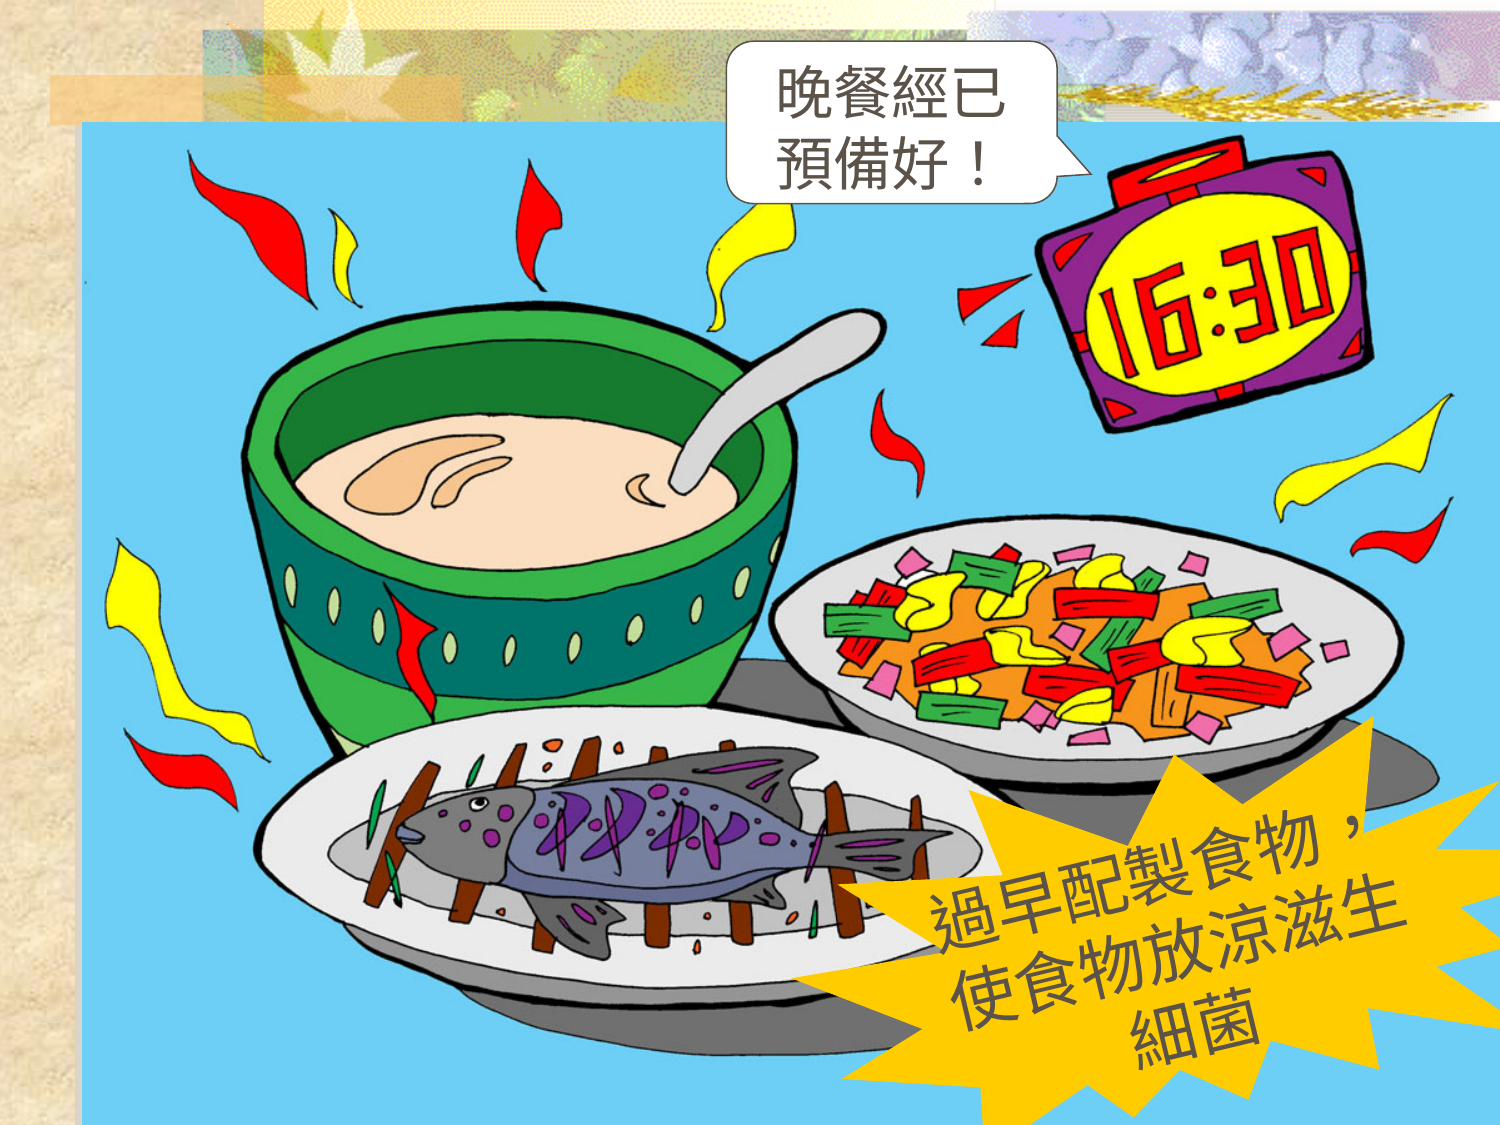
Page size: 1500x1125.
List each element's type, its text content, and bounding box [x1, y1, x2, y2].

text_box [790, 715, 1500, 1125]
picture [0, 0, 1500, 1125]
text_box 晚餐經已 預備好！ [726, 41, 1058, 120]
